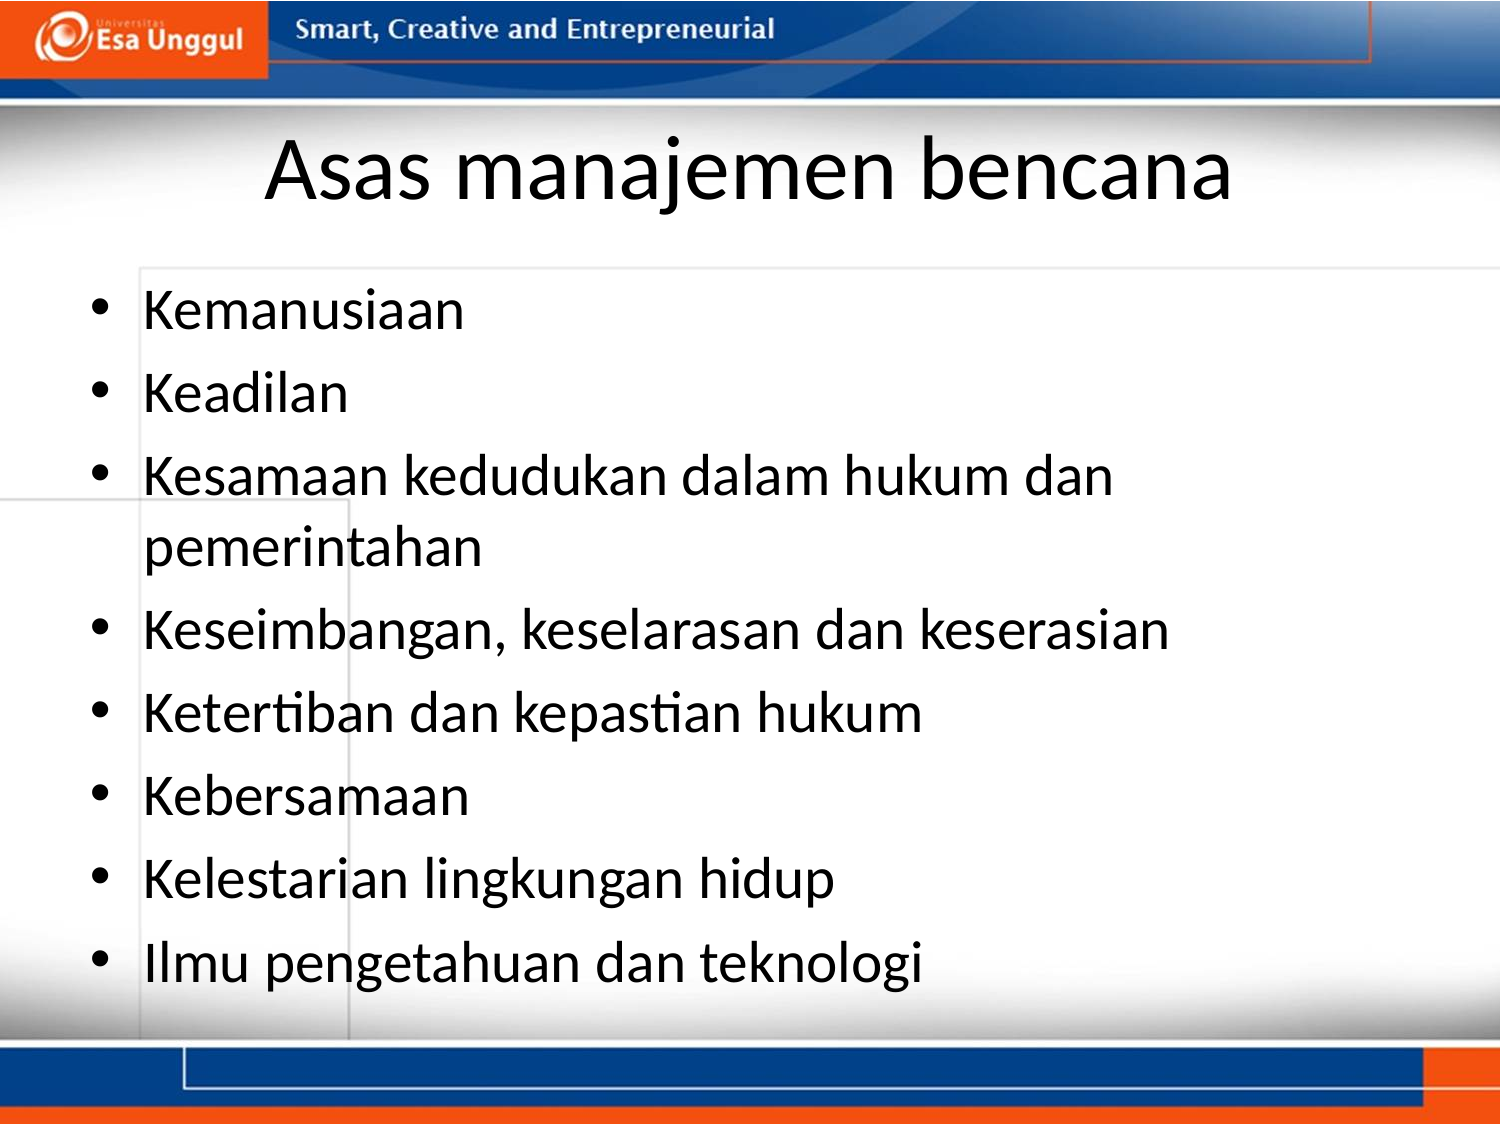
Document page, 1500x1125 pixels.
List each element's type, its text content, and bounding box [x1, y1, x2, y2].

title Asas manajemen bencana [75, 99, 1425, 233]
list Kemanusiaan Keadilan Kesamaan kedudukan dalam hukum dan pemerintahan Keseimbangan, keselarasan dan keserasian Ketertiban dan kepastian hukum Kebersamaan Kelestarian lingkungan hidup Ilmu pengetahuan dan teknologi [75, 262, 1425, 1005]
picture [0, 1, 1500, 1124]
